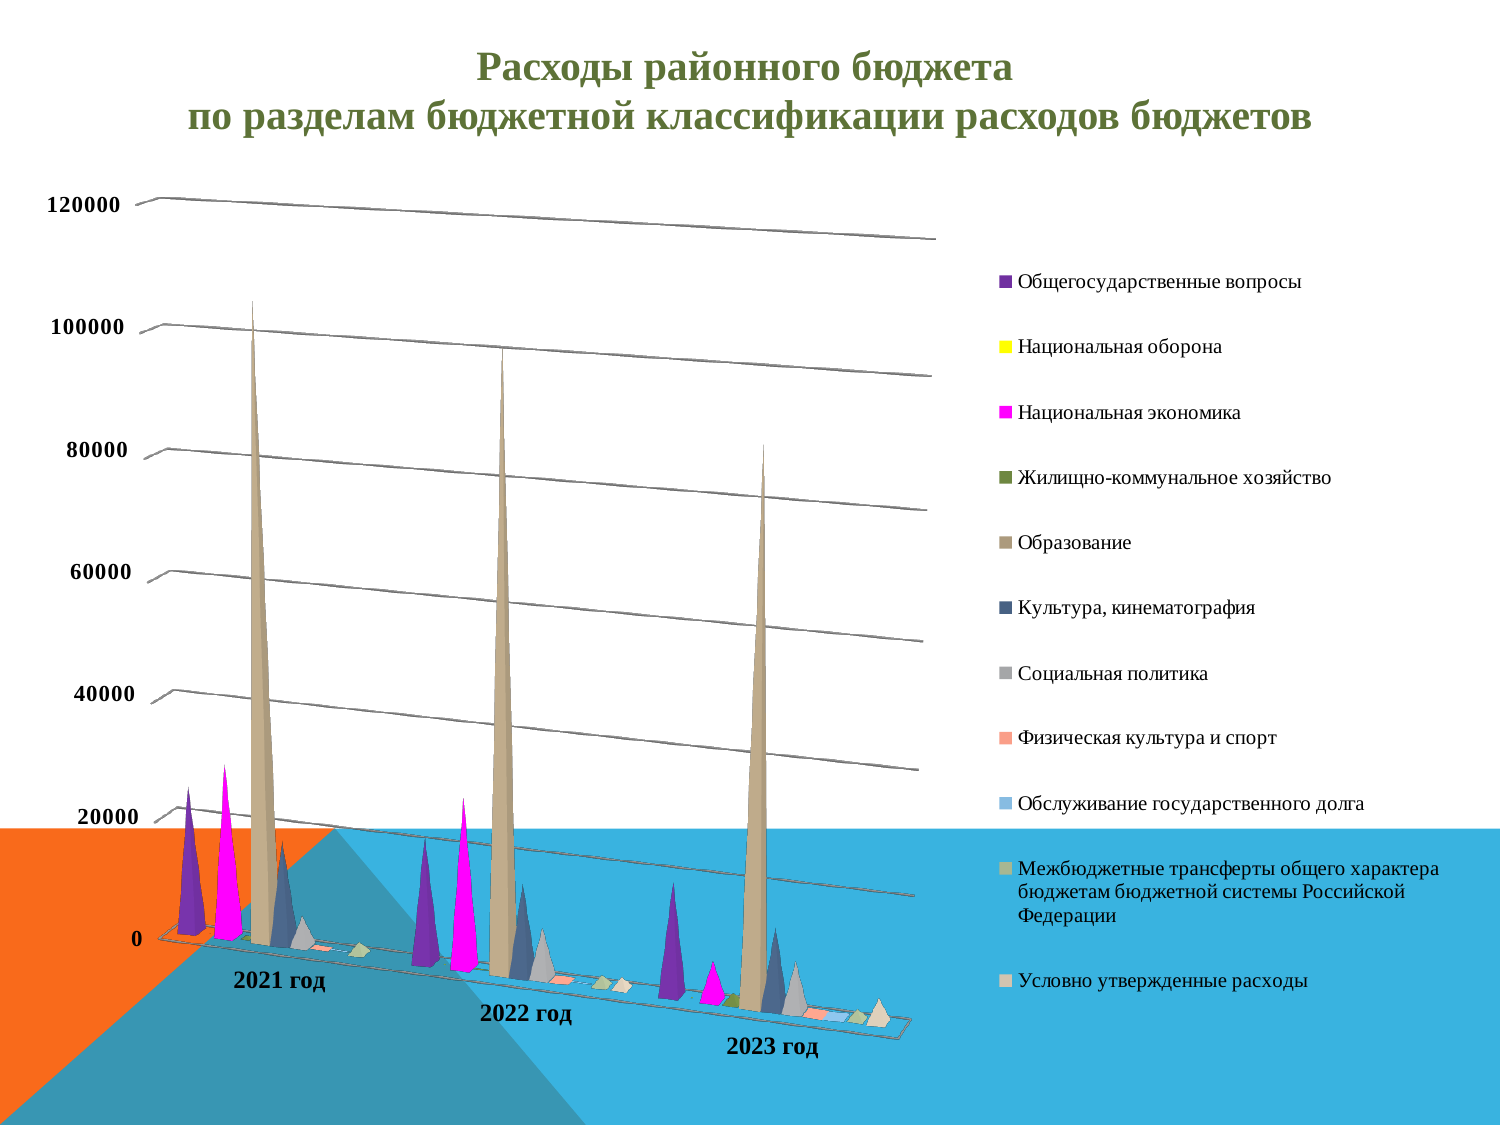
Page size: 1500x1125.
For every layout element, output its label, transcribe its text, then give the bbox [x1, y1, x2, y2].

text_box Расходы районного бюджета по разделам бюджетной классификации расходов бюджетов [76, 30, 1424, 146]
chart [0, 184, 1460, 1083]
